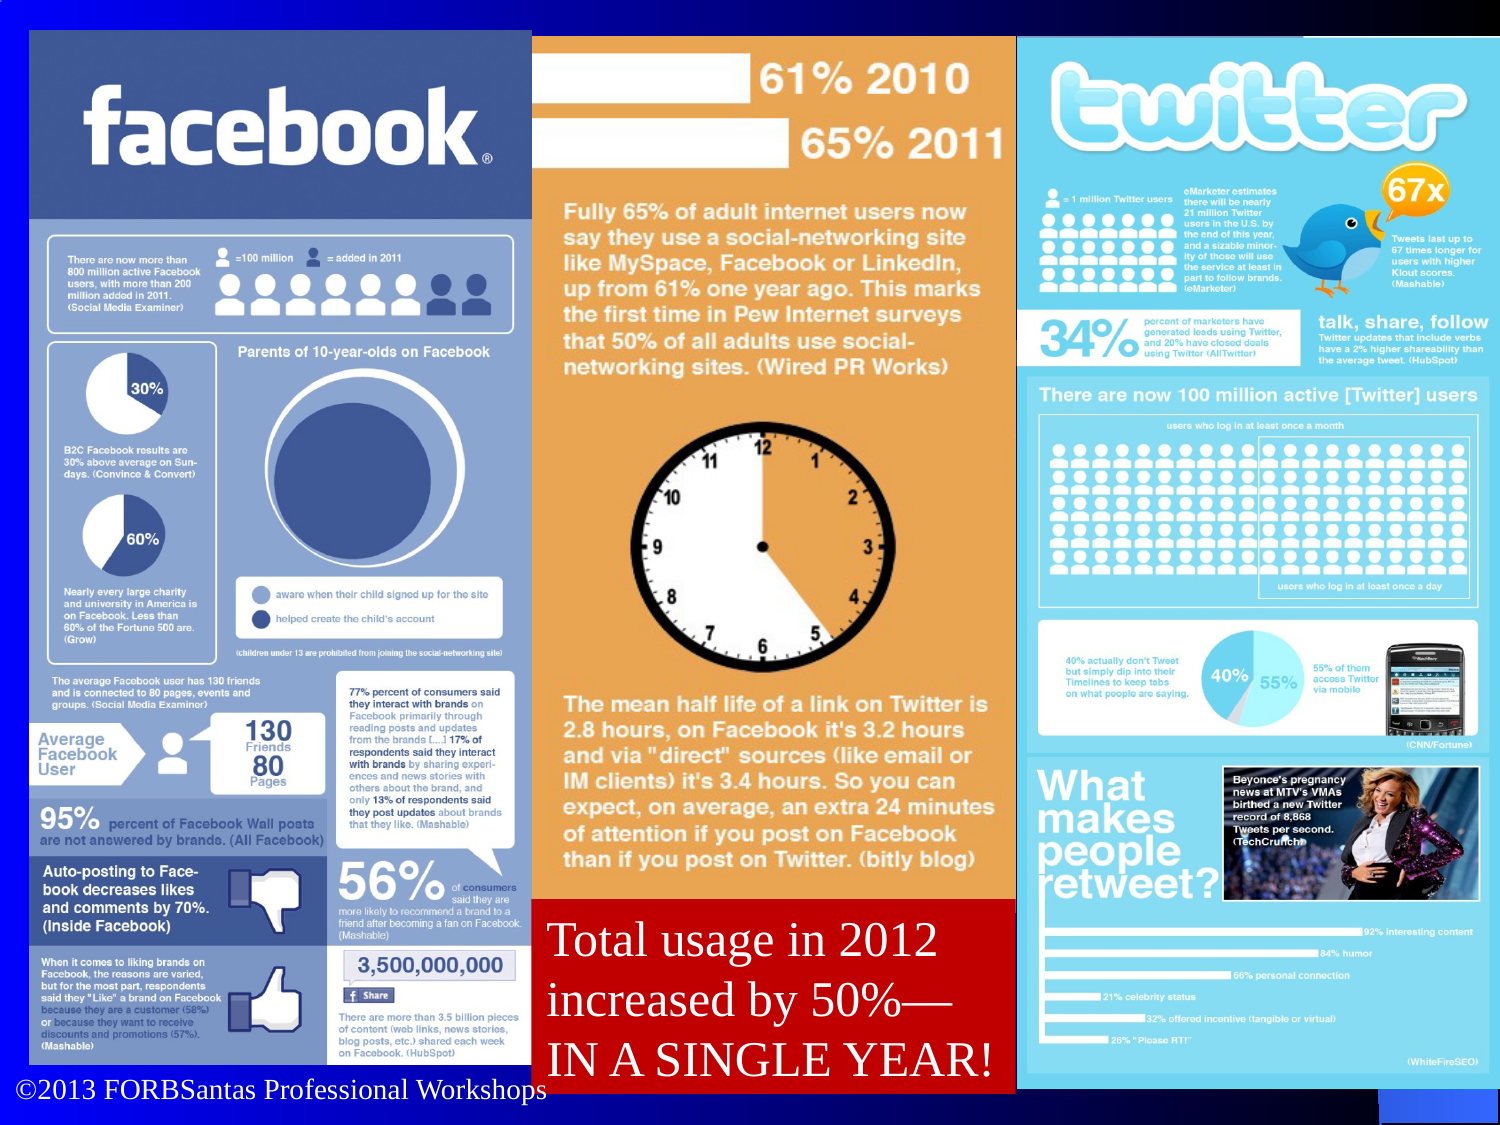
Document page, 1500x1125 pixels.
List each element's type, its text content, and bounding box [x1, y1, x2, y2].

footer ©2013 FORBSantas Professional Workshops [0, 1049, 701, 1125]
text_box Total usage in 2012 increased by 50%— IN A SINGLE YEAR! [574, 956, 1016, 1094]
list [29, 30, 532, 1065]
picture [532, 36, 1500, 1089]
